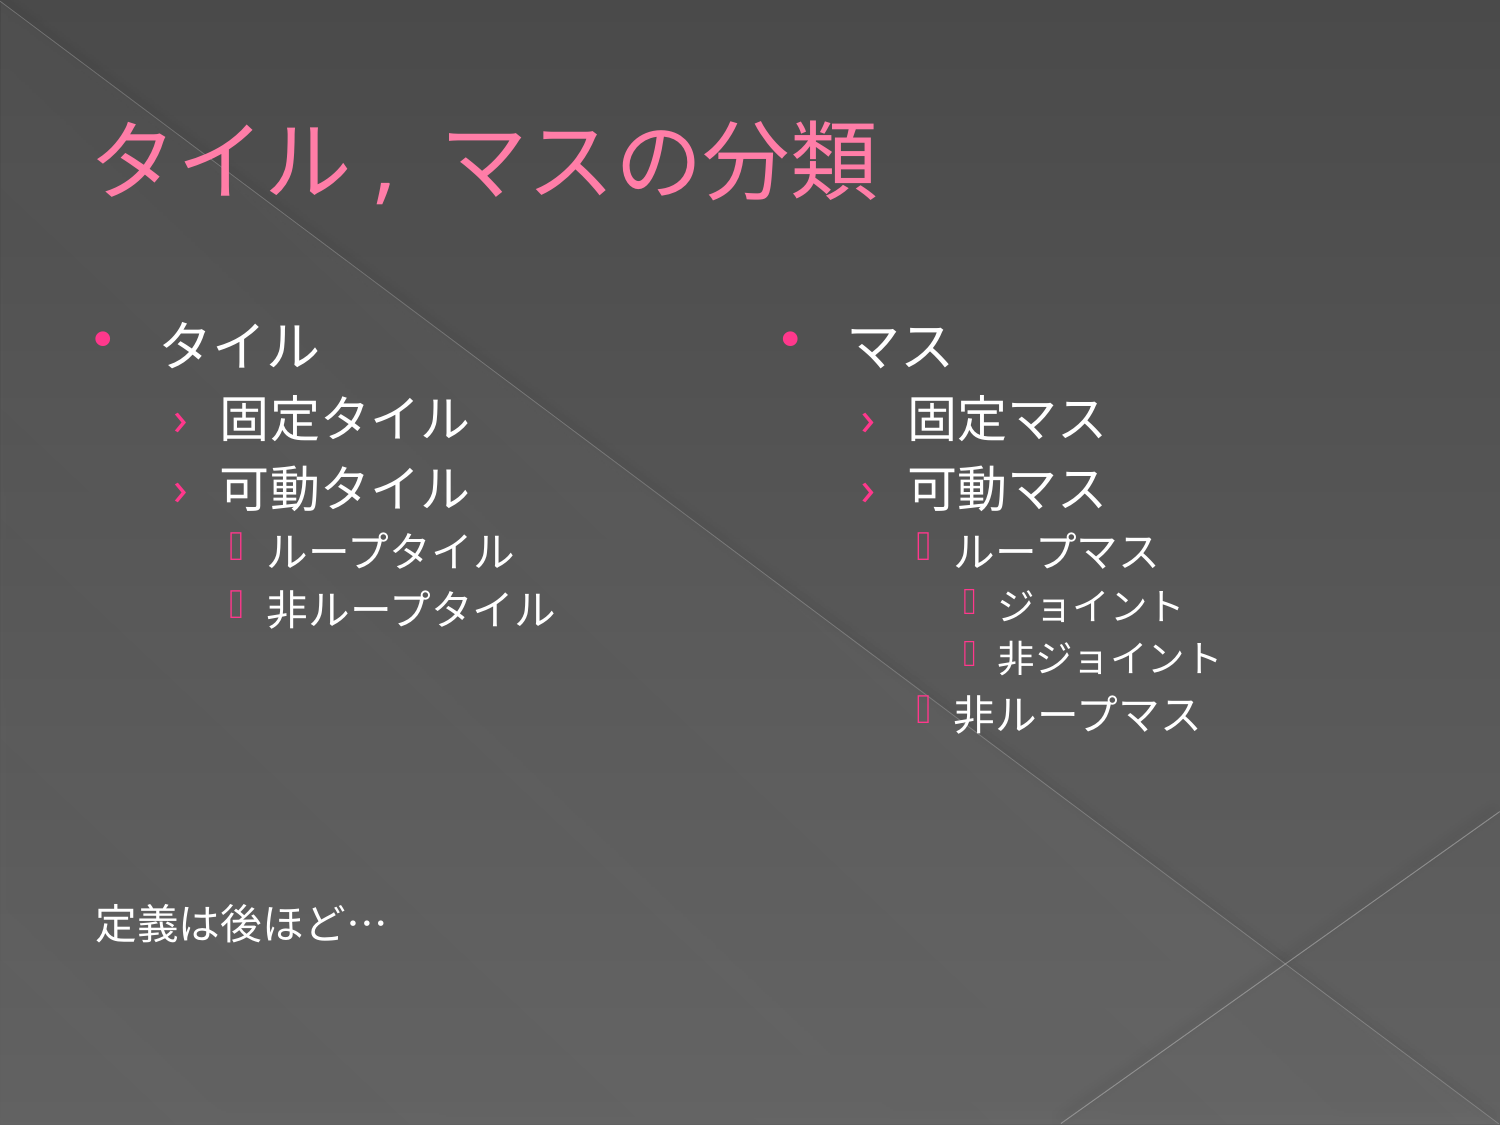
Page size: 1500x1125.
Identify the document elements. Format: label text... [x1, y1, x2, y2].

list タイル 固定タイル 可動タイル ループタイル 非ループタイル [70, 304, 733, 809]
list マス 固定マス 可動マス ループマス ジョイント 非ジョイント 非ループマス [757, 304, 1421, 879]
text_box 定義は後ほど… [70, 890, 1442, 1020]
title タイル, マスの分類 [75, 43, 1425, 274]
